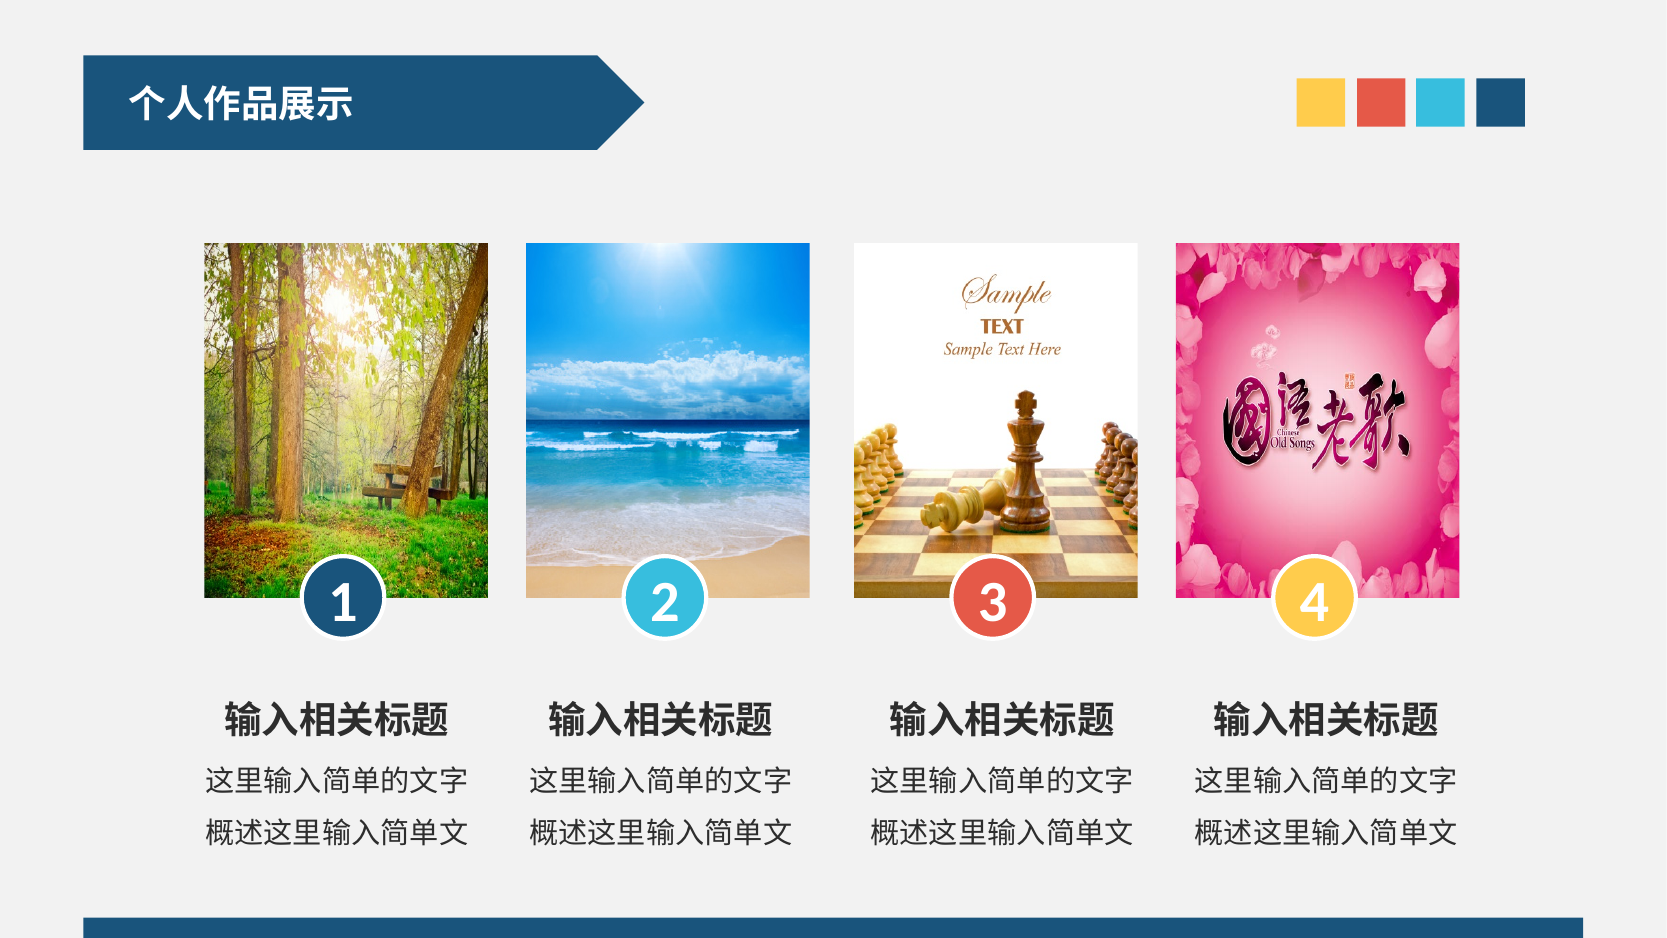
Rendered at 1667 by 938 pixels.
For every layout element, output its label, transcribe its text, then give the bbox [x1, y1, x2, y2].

text_box 这里输入简单的文字概述这里输入简单文 [514, 737, 815, 857]
text_box 个人作品展示 [114, 72, 369, 132]
text_box [202, 241, 490, 600]
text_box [853, 242, 1138, 642]
text_box 这里输入简单的文字概述这里输入简单文 [190, 737, 491, 857]
text_box 输入相关标题 [533, 688, 800, 749]
text_box 1 [313, 555, 373, 641]
text_box 输入相关标题 [209, 688, 476, 749]
text_box [81, 53, 647, 152]
text_box 这里输入简单的文字概述这里输入简单文 [1179, 737, 1481, 857]
text_box [373, 566, 387, 629]
text_box [1355, 76, 1408, 129]
text_box [81, 915, 1585, 938]
text_box 输入相关标题 [1198, 688, 1465, 749]
text_box [299, 566, 313, 629]
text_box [525, 242, 810, 642]
text_box [1295, 76, 1347, 129]
text_box [1474, 76, 1527, 129]
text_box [1175, 242, 1460, 642]
text_box 这里输入简单的文字概述这里输入简单文 [855, 737, 1157, 857]
text_box [1414, 76, 1467, 129]
text_box 输入相关标题 [874, 688, 1141, 749]
